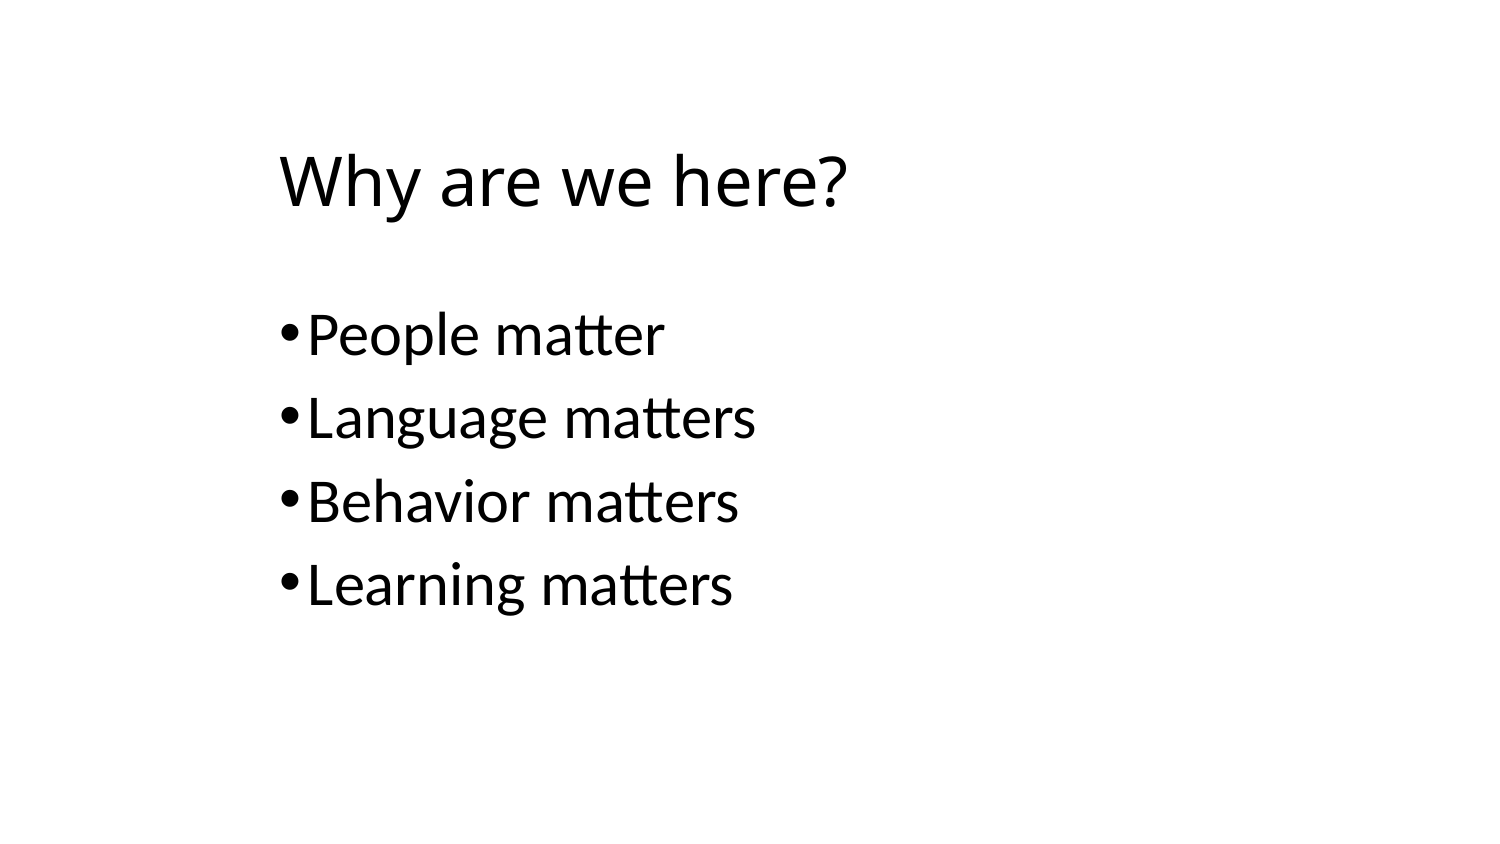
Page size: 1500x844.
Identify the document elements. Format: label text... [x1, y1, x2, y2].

list People matter Language matters Behavior matters Learning matters [264, 294, 1236, 760]
title Why are we here? [264, 102, 1236, 266]
